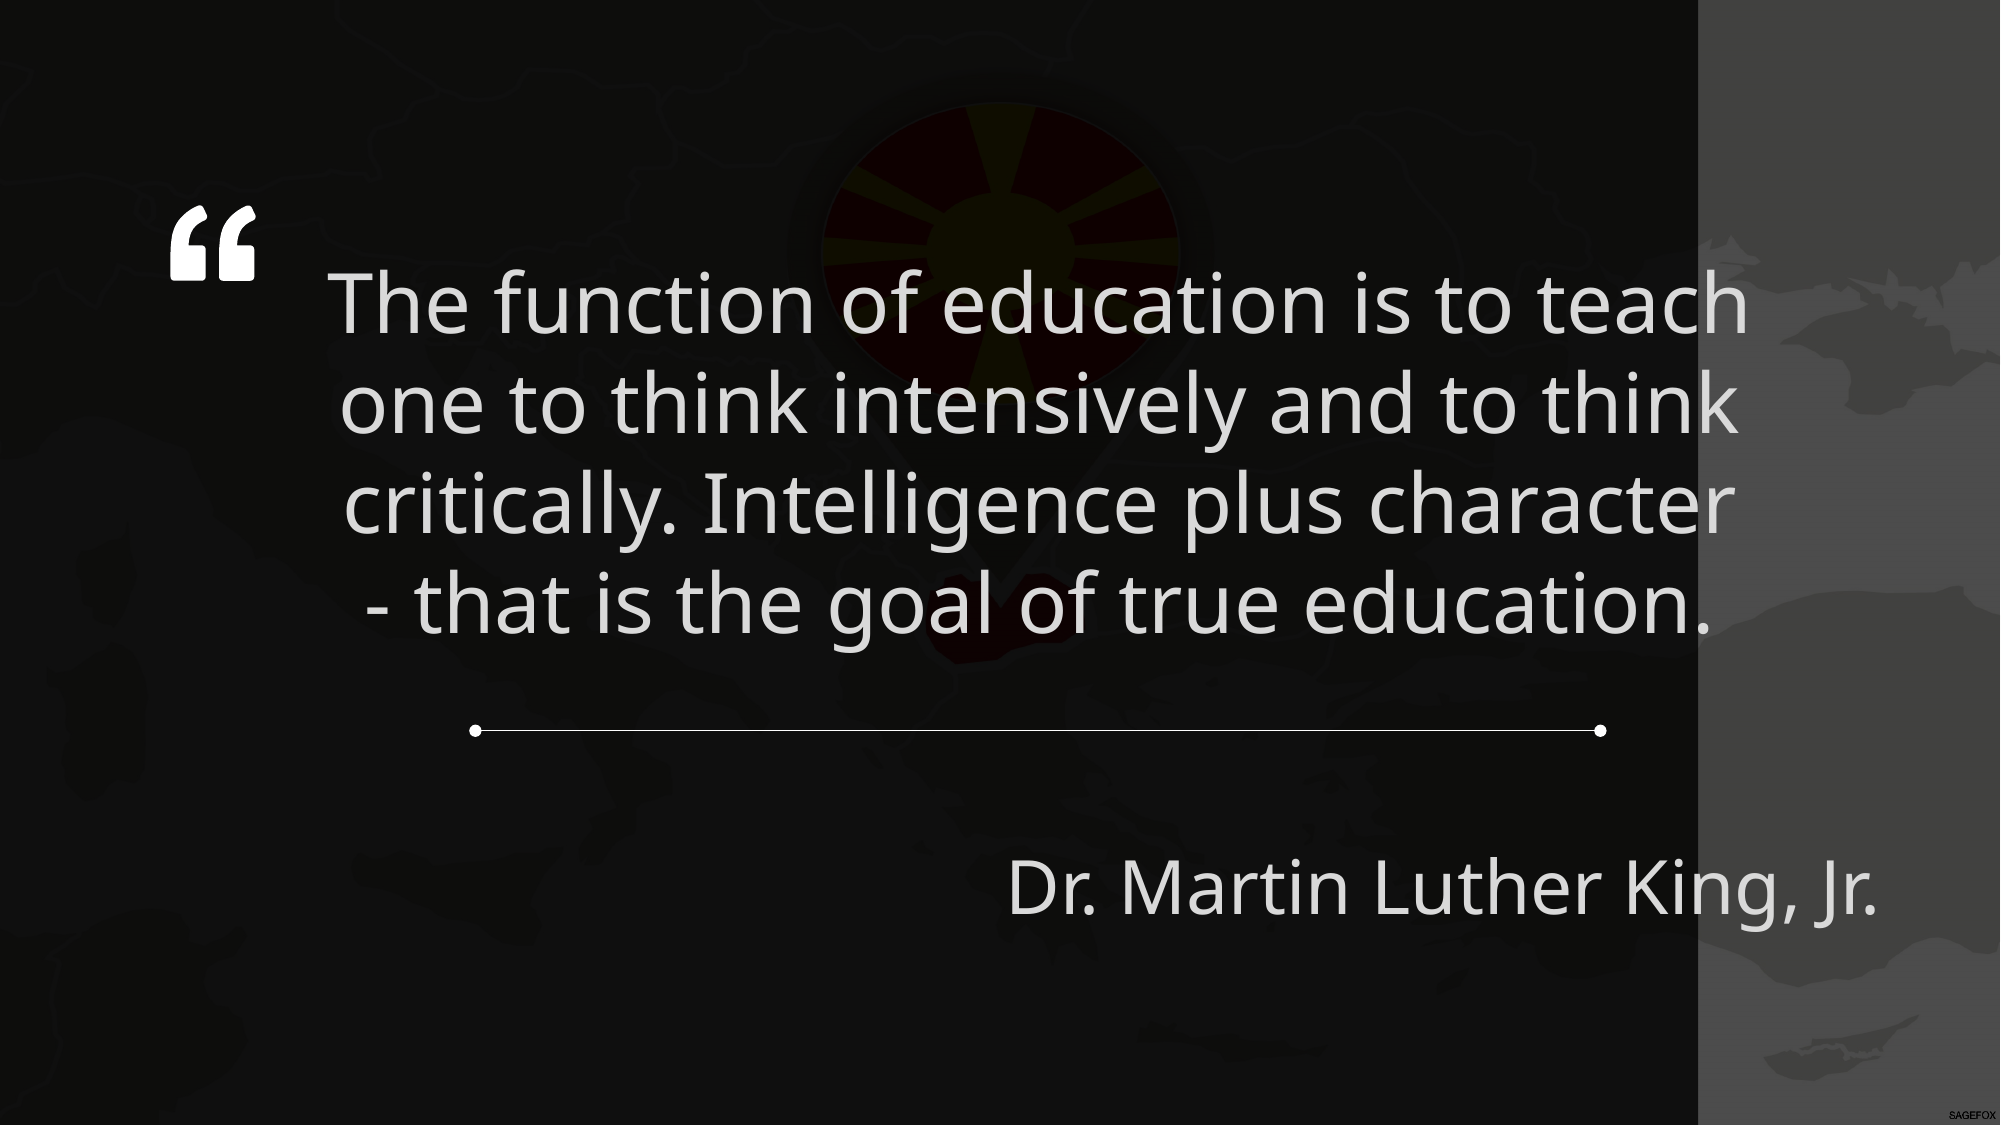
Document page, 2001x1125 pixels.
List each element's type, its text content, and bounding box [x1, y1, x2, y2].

text_box Dr. Martin Luther King, Jr. [989, 831, 1897, 937]
text_box [0, 0, 1699, 1125]
text_box The function of education is to teach one to think intensively and to think critically. Intelligence plus character - that is the goal of true education. [303, 243, 1777, 658]
picture [1699, 0, 2001, 1125]
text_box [170, 205, 256, 281]
